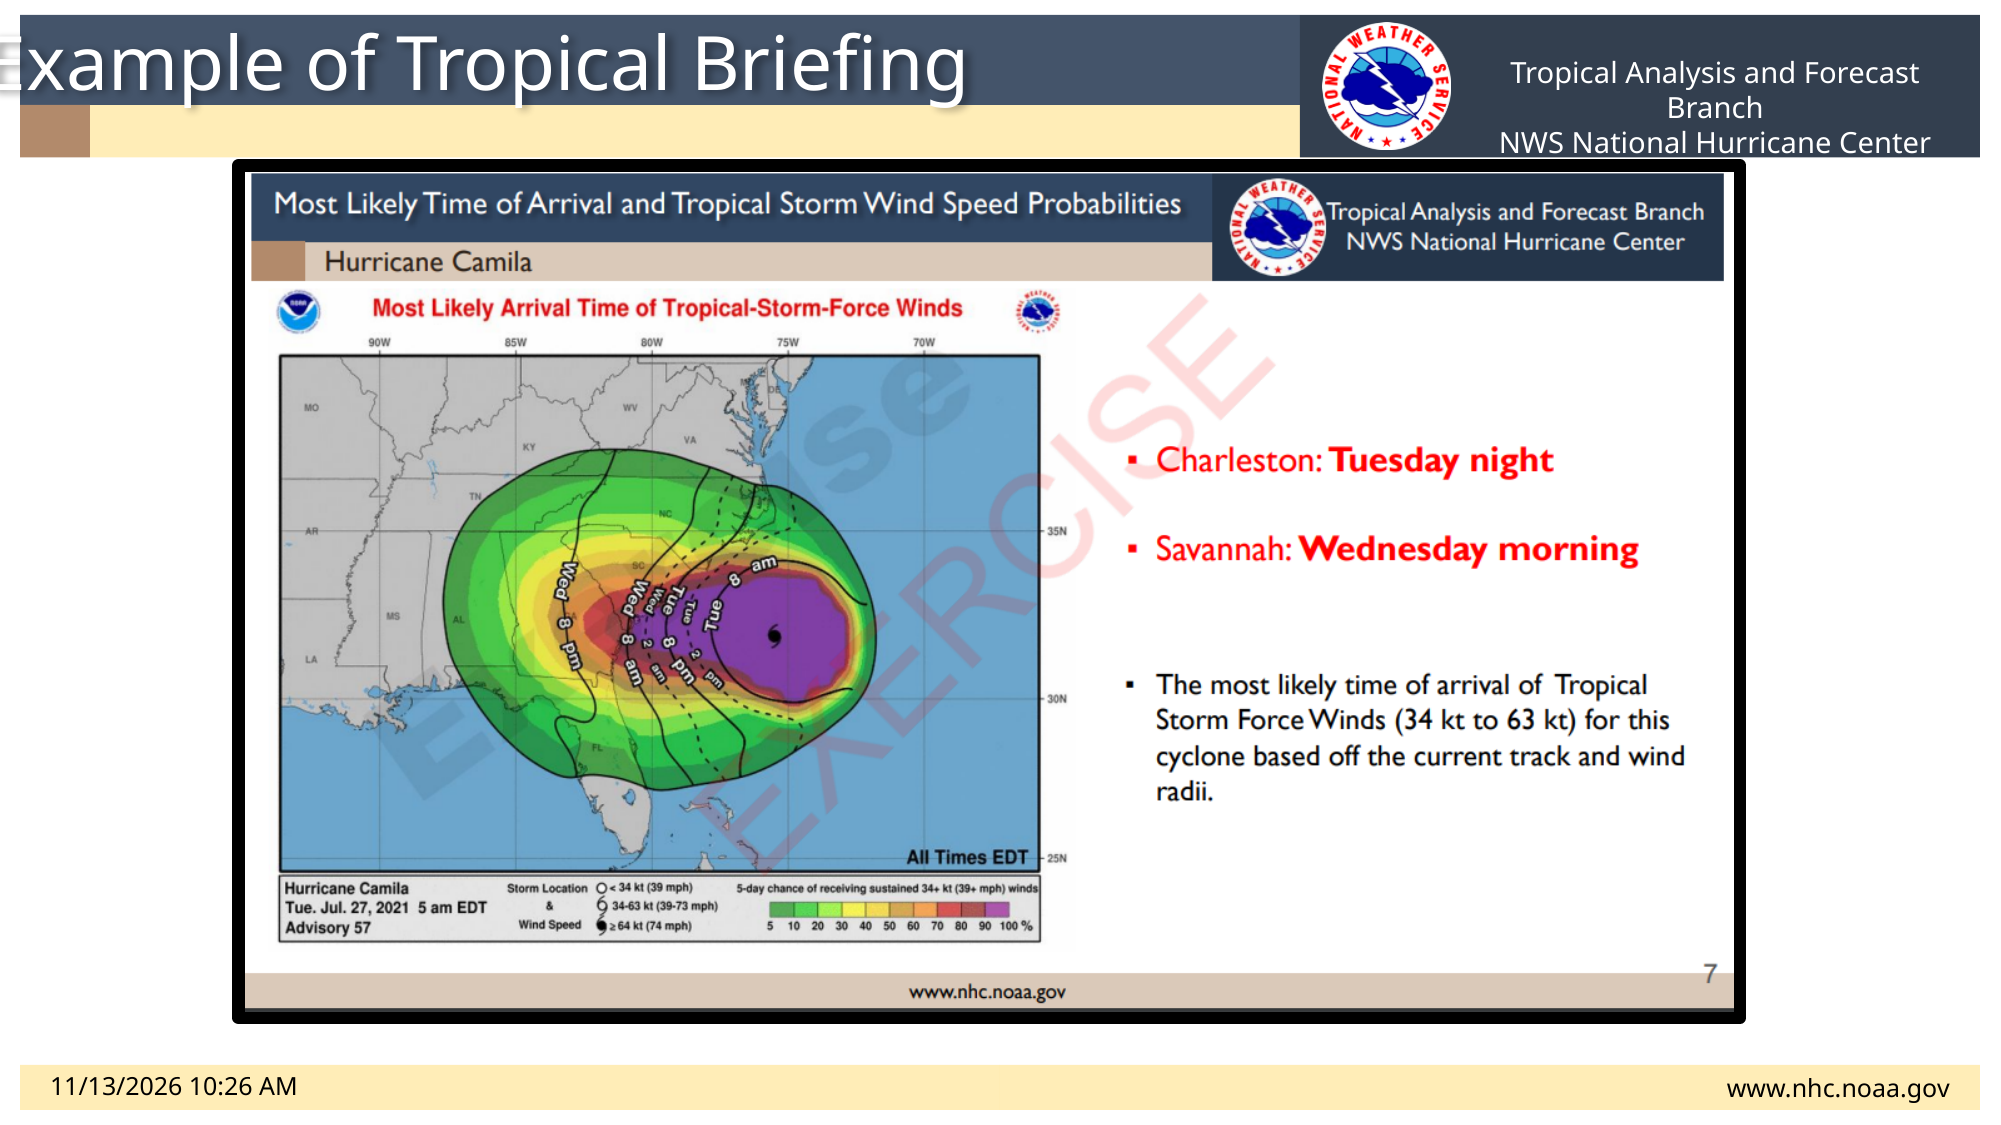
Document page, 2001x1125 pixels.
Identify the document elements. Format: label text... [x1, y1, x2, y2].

picture [244, 171, 1734, 1012]
text_box Example of Tropical Briefing [0, 14, 971, 105]
picture [1322, 22, 1451, 150]
